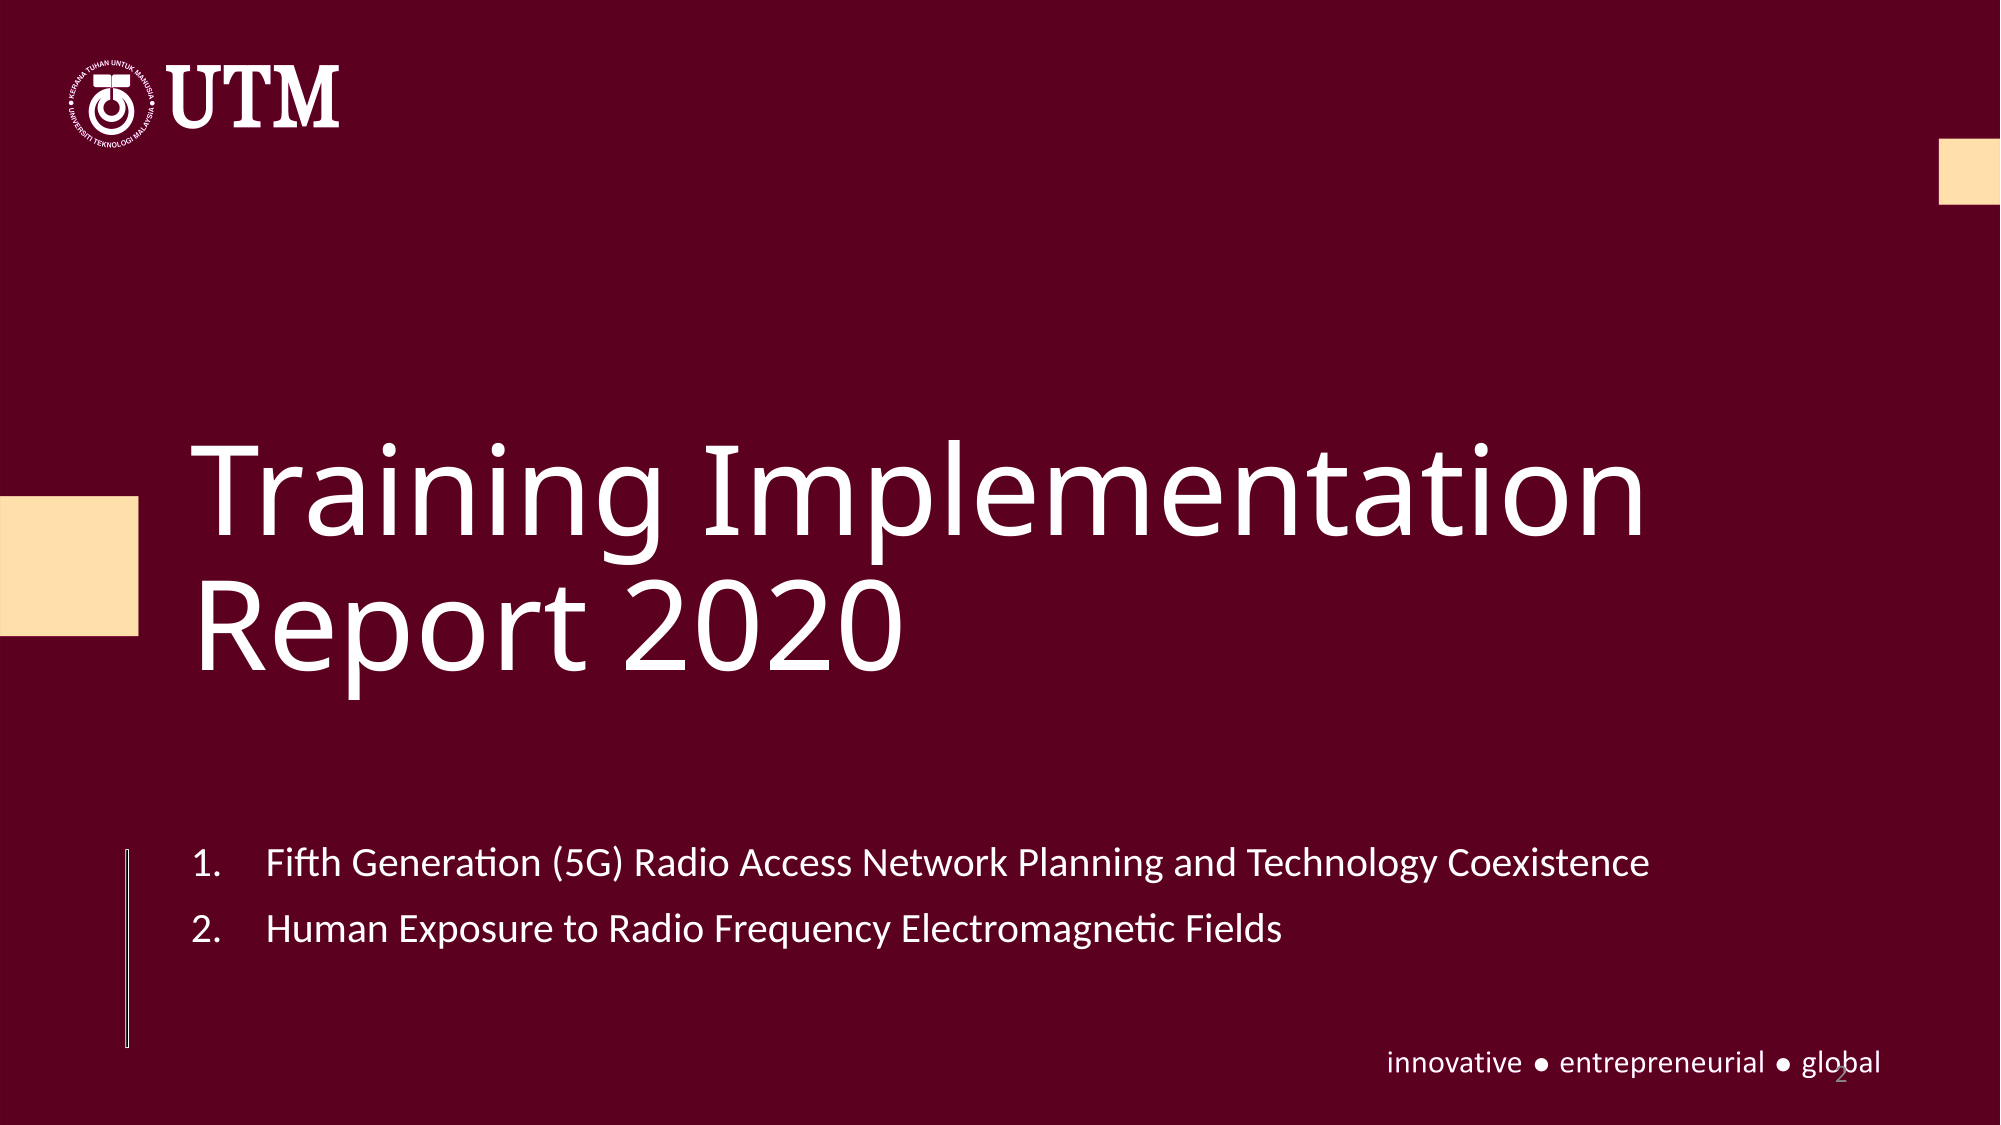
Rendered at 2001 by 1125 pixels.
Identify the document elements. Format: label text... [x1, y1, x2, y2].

slide_number 1 [1412, 1042, 1863, 1103]
picture [0, 0, 2000, 1125]
text_box Training Implementation Report 2020 [175, 453, 1729, 671]
text_box Fifth Generation (5G) Radio Access Network Planning and Technology Coexistence Human Exposure to Radio Frequency Electromagnetic Fields [175, 833, 1979, 986]
